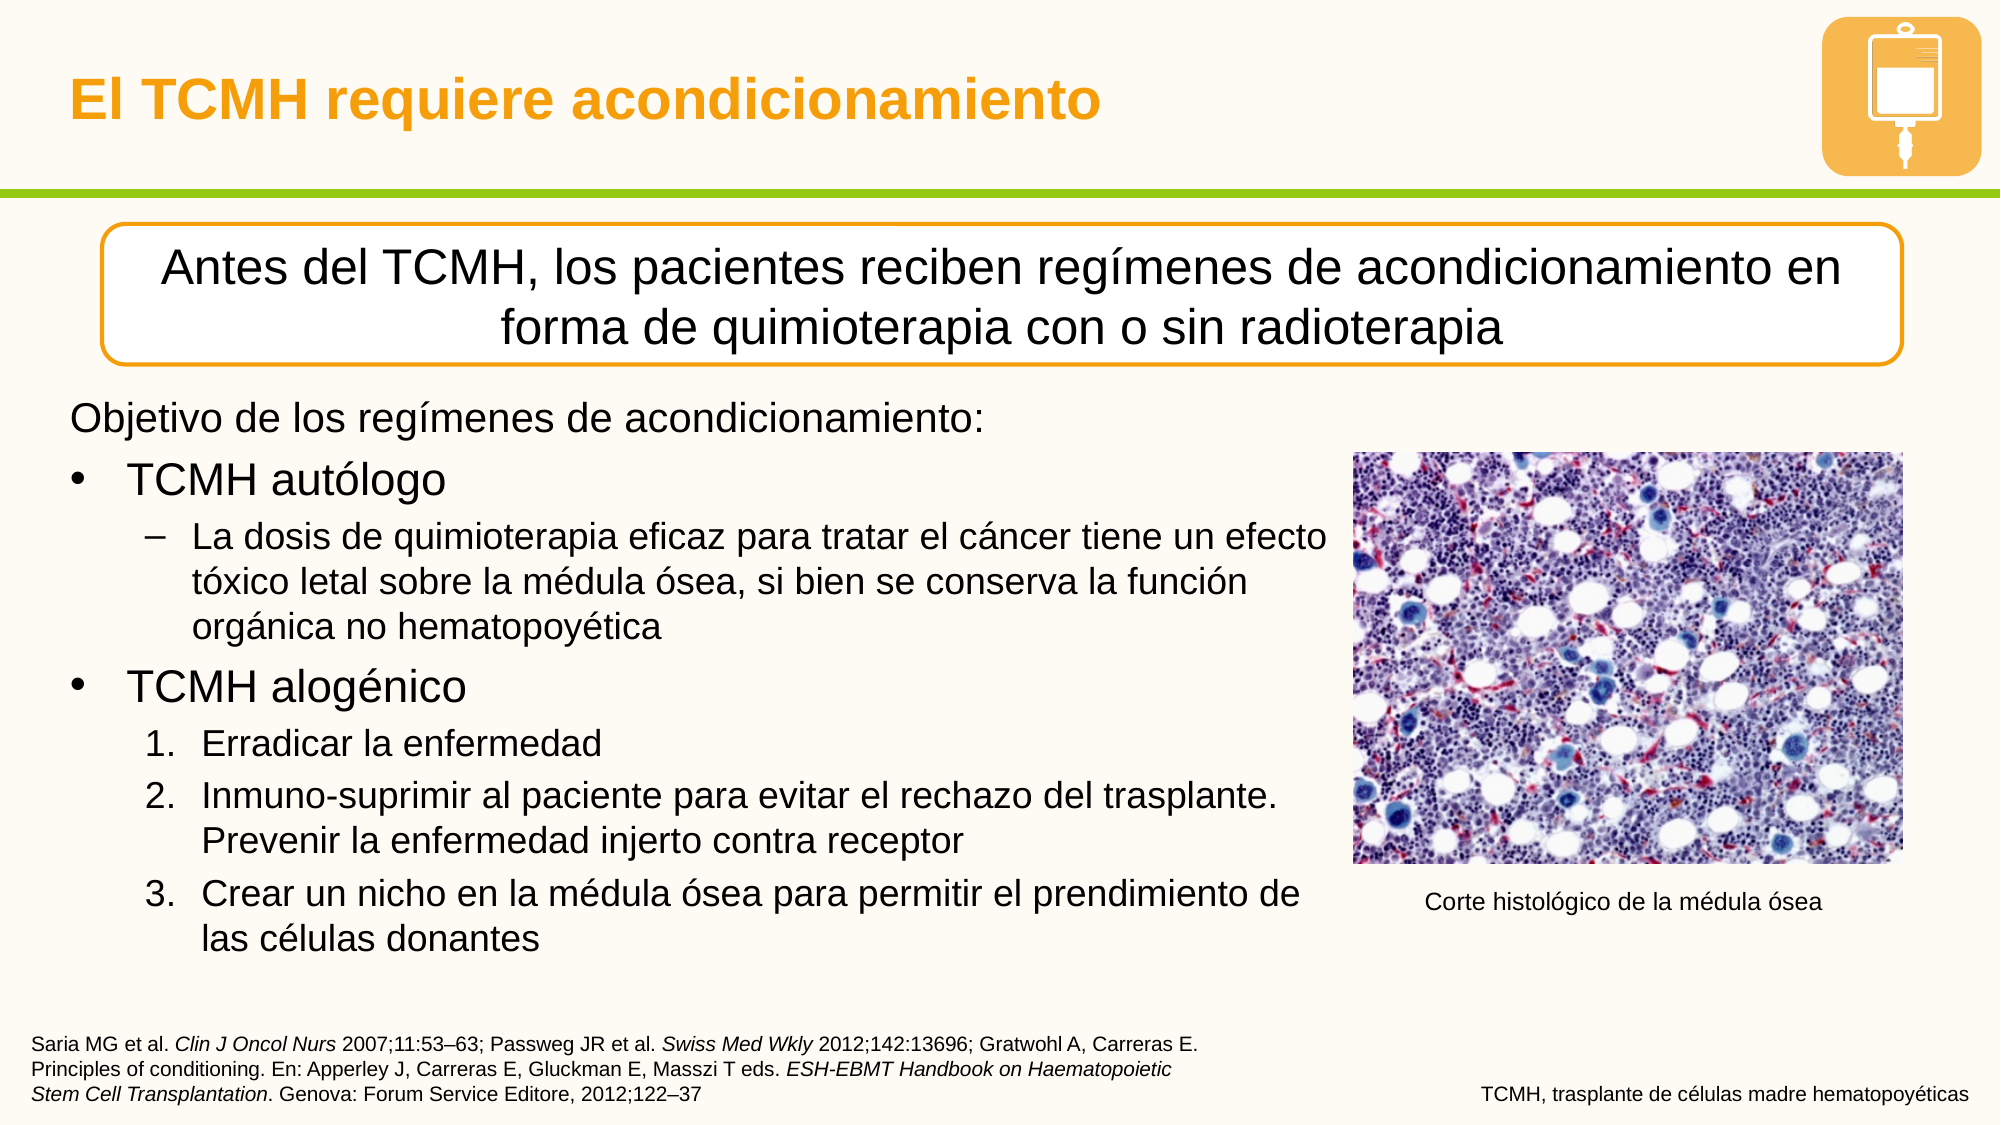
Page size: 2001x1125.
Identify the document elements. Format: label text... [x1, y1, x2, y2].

list Saria MG et al. Clin J Oncol Nurs 2007;11:53–63; Passweg JR et al. Swiss Med Wkly 2012;142:13696; Gratwohl A, Carreras E. Principles of conditioning. En: Apperley J, Carreras E, Gluckman E, Masszi T eds. ESH-EBMT Handbook on Haematopoietic Stem Cell Transplantation. Genova: Forum Service Editore, 2012;122–37 [16, 1065, 787, 1113]
picture [1868, 22, 1942, 171]
picture [1353, 451, 1903, 864]
title El TCMH requiere acondicionamiento [55, 13, 1823, 180]
text_box Antes del TCMH, los pacientes reciben regímenes de acondicionamiento en forma de quimioterapia con o sin radioterapia [99, 221, 1905, 367]
list Objetivo de los regímenes de acondicionamiento: TCMH autólogo La dosis de quimioterapia eficaz para tratar el cáncer tiene un efecto tóxico letal sobre la médula ósea, si bien se conserva la función orgánica no hematopoyética TCMH alogénico Erradicar la enfermedad Inmuno-suprimir al paciente para evitar el rechazo del trasplante. Prevenir la enfermedad injerto contra receptor Crear un nicho en la médula ósea para permitir el prendimiento de las células donantes [55, 208, 1353, 1005]
list TCMH, trasplante de células madre hematopoyéticas [787, 1065, 1985, 1113]
text_box Corte histológico de la médula ósea [1384, 878, 1864, 923]
